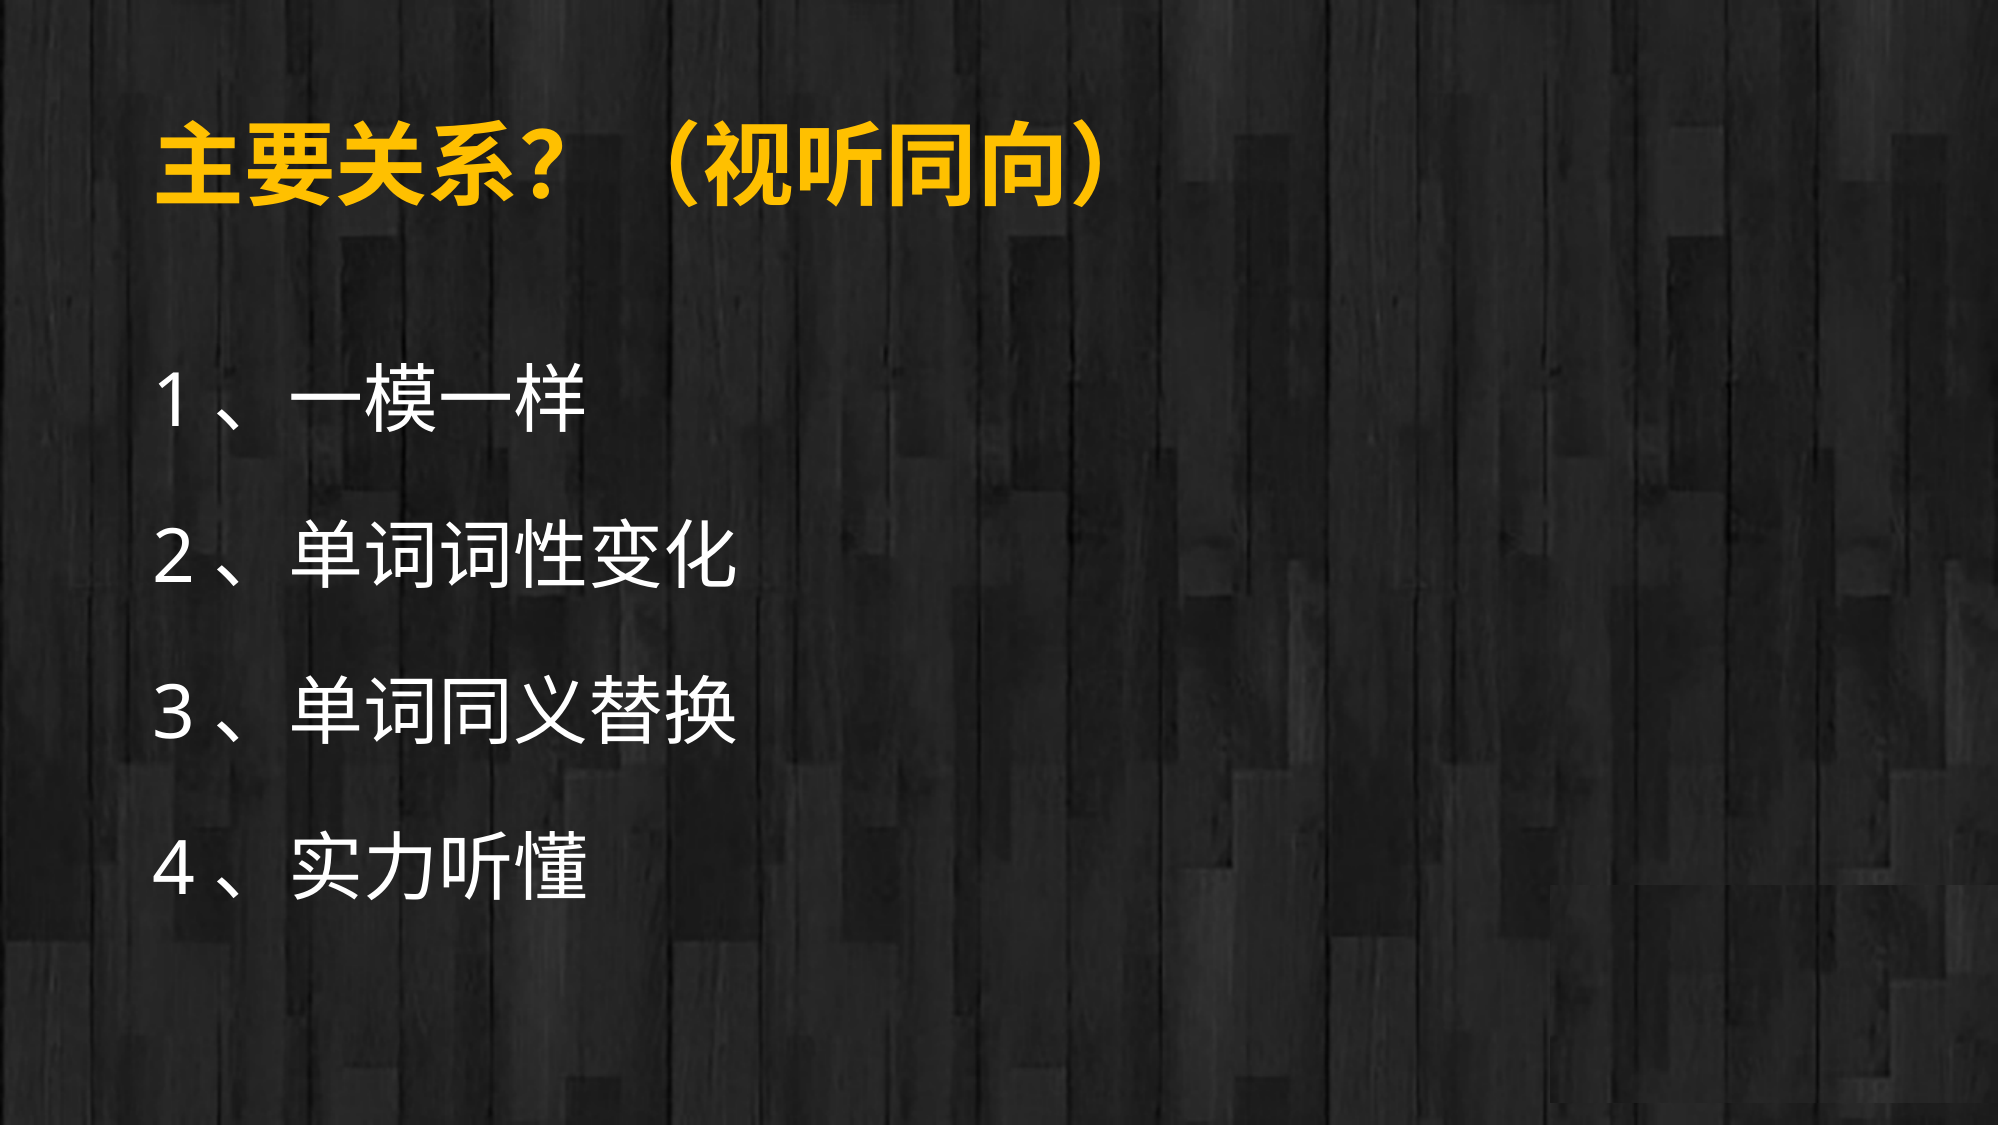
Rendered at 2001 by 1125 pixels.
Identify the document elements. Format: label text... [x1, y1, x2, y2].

list 1、一模一样 2、单词词性变化 3、单词同义替换 4、实力听懂 [137, 299, 1863, 1014]
picture [0, 0, 1998, 1125]
title 主要关系？（视听同向） [137, 59, 1863, 278]
